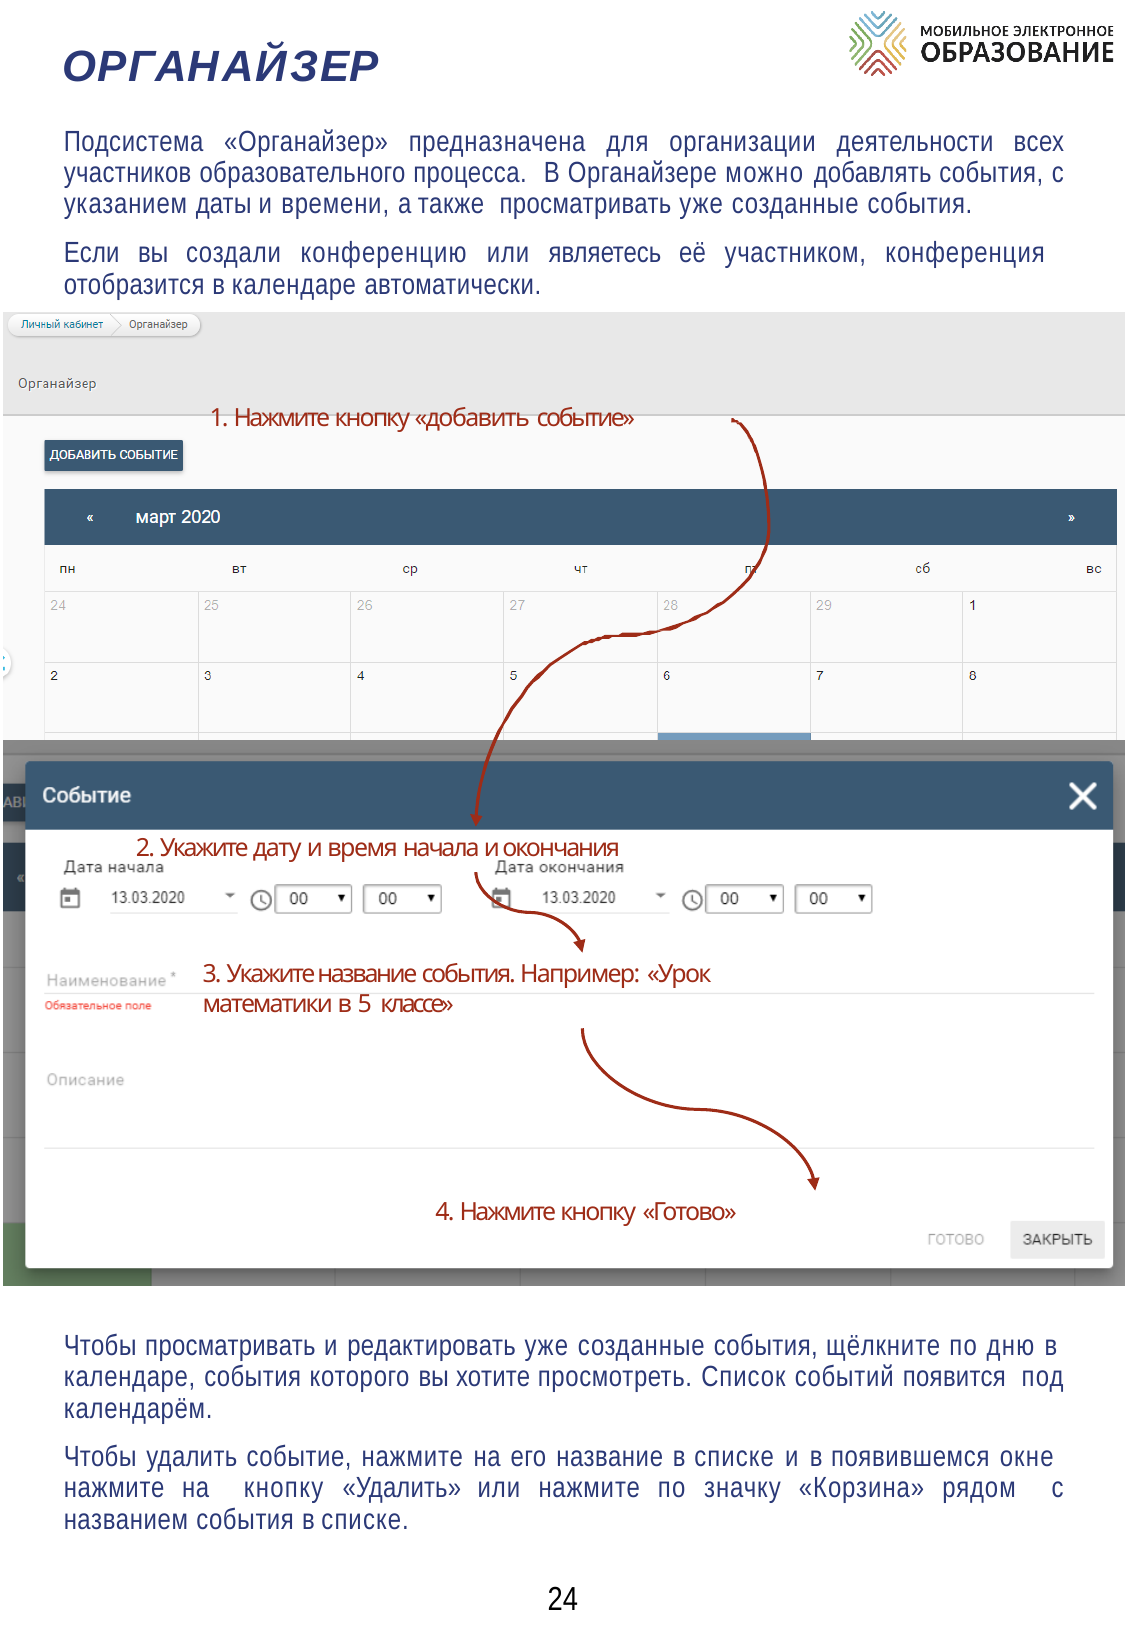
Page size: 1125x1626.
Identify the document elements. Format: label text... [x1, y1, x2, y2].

text_box Чтобы просматривать и редактировать уже созданные события, щёлкните по дню в календаре, события которого вы хотите просмотреть. Список событий появится под календарём. Чтобы удалить событие, нажмите на его название в списке и в появившемся окне нажмите на кнопку «Удалить» или нажмите по значку «Корзина» рядом с названием события в списке. [61, 1323, 1066, 1536]
text_box ОРГАНАЙЗЕР [60, 35, 383, 91]
text_box 24 [338, 1562, 787, 1618]
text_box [2, 312, 1125, 1286]
text_box Подсистема «Органайзер» предназначена для организации деятельности всех участников образовательного процесса. В Органайзере можно добавлять события, с указанием даты и времени, а также просматривать уже созданные события. Если вы создали конференцию или являетесь её участником, конференция отобразится в календаре автоматически. [61, 120, 1066, 301]
picture [849, 11, 1114, 76]
